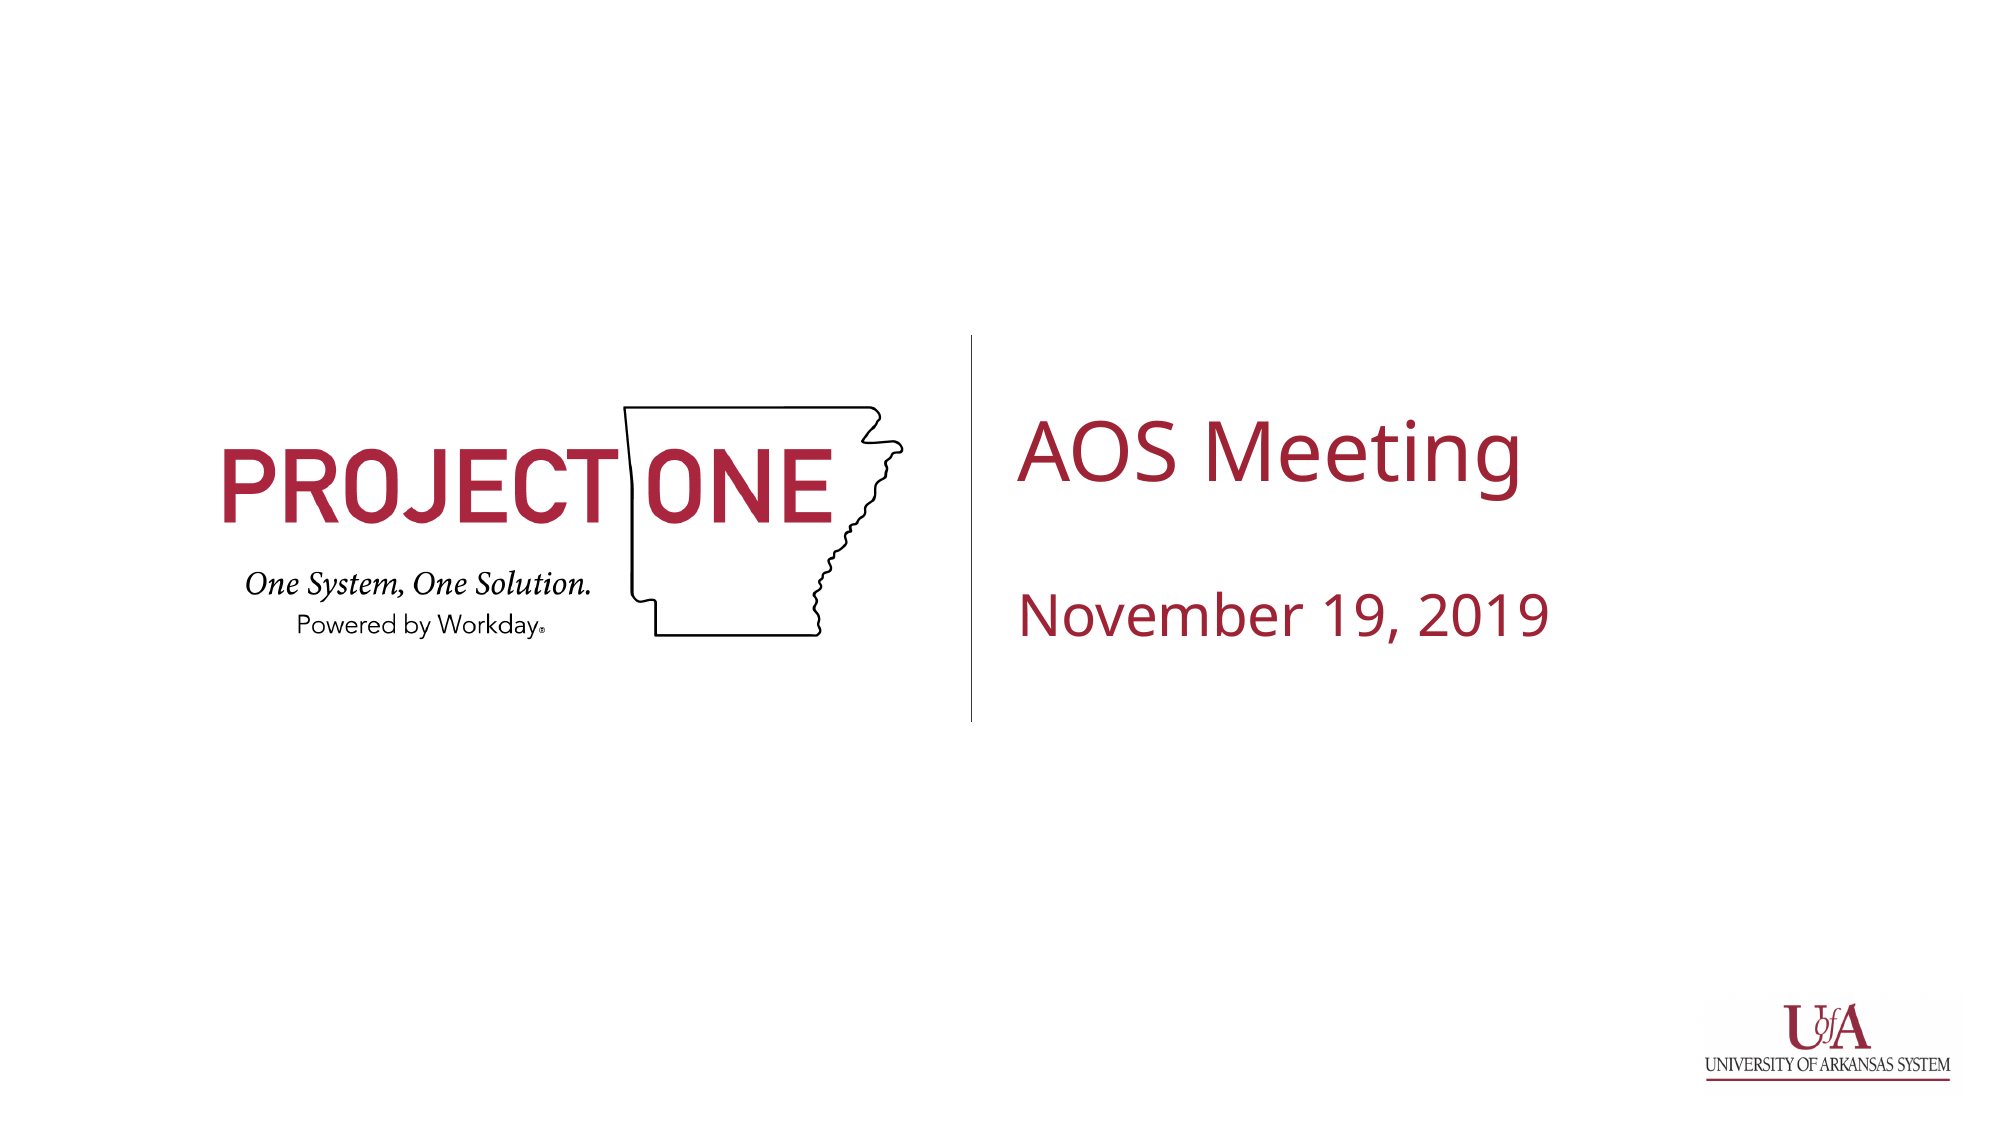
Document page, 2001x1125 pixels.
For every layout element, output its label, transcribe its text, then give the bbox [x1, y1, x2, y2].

list November 19, 2019 [1002, 579, 1821, 720]
picture [173, 356, 946, 700]
list AOS Meeting [1002, 402, 1851, 566]
picture [1698, 993, 1964, 1096]
